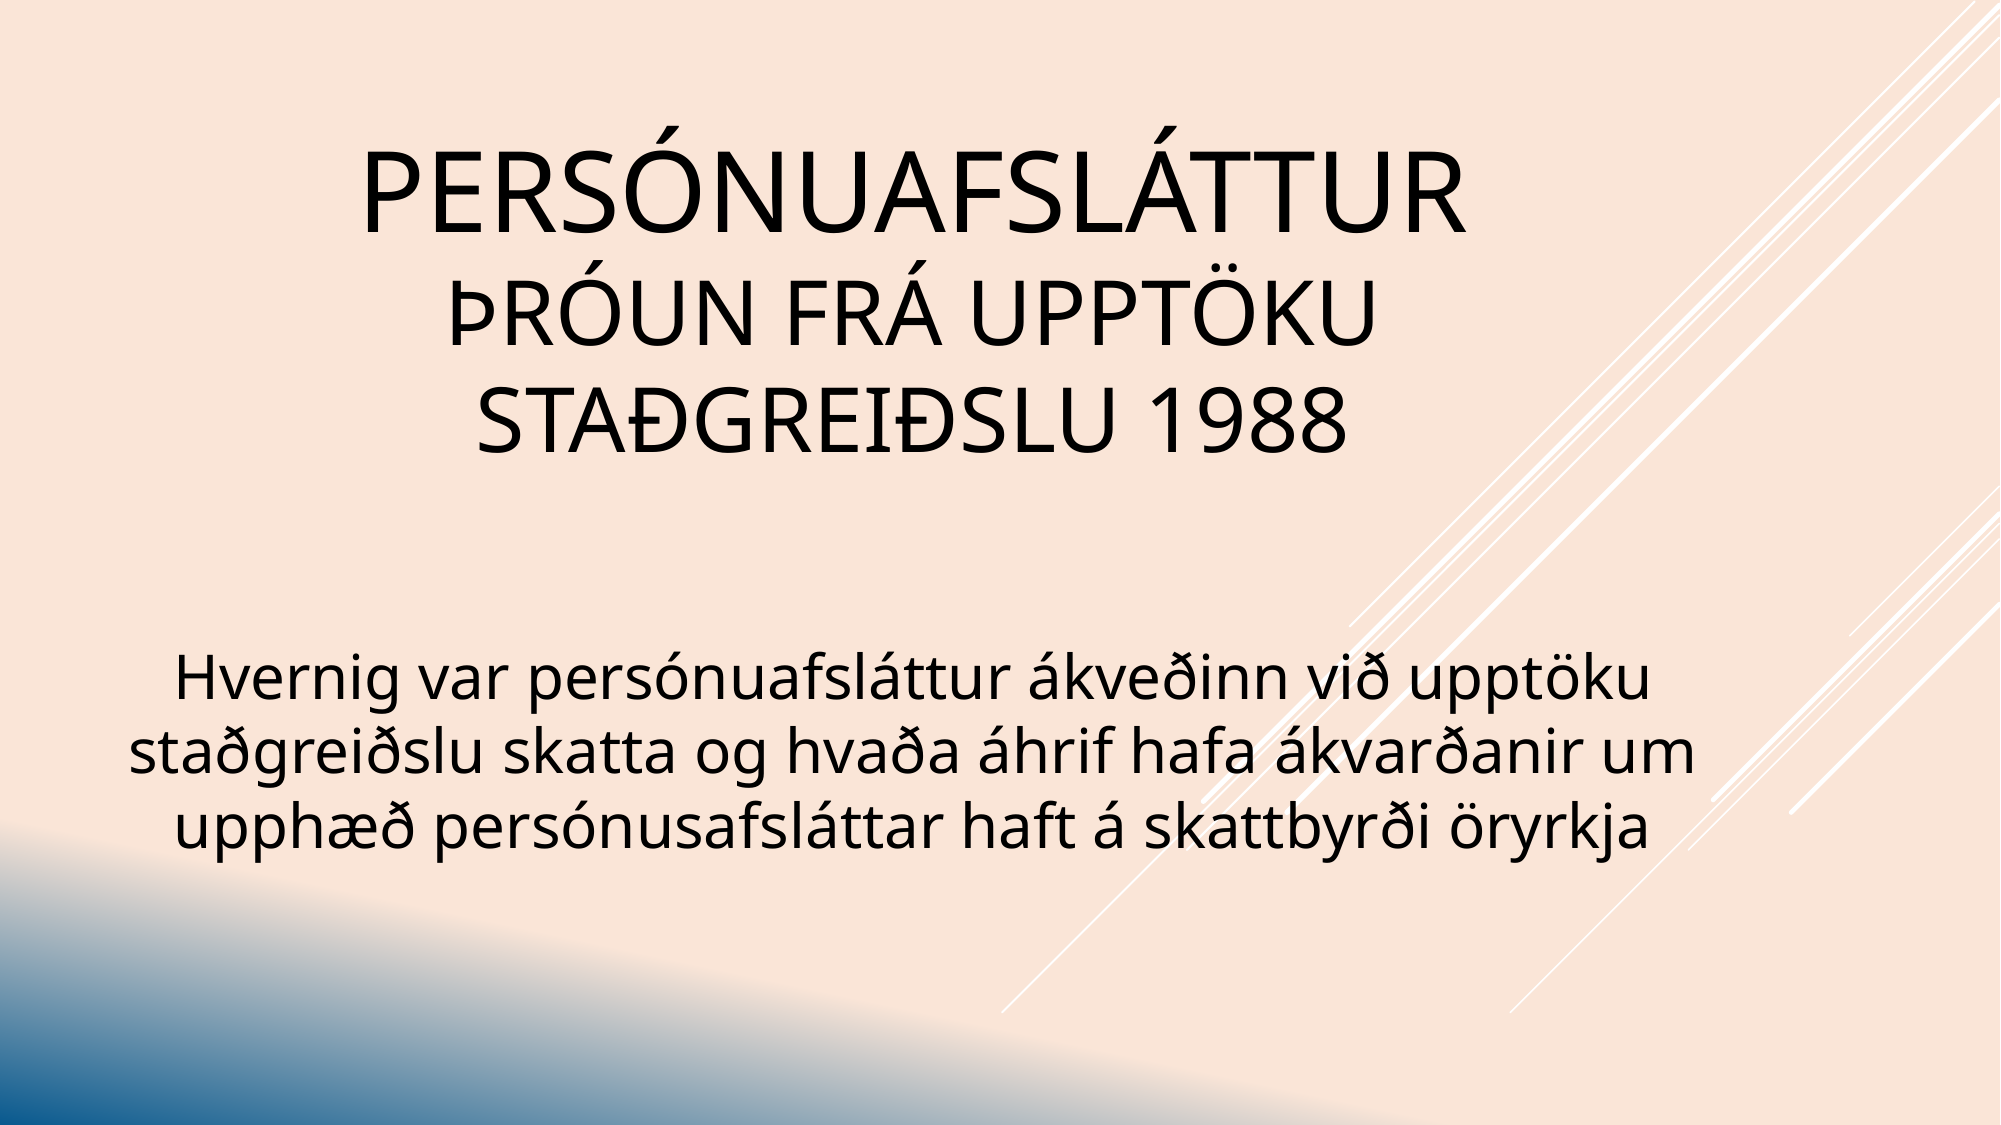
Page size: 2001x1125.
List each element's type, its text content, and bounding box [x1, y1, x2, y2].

subtitle Hvernig var persónuafsláttur ákveðinn við upptöku staðgreiðslu skatta og hvaða áhrif hafa ákvarðanir um upphæð persónusafsláttar haft á skattbyrði öryrkja [112, 630, 1715, 950]
title Persónuafsláttur þróun frá upptöku staðgreiðslu 1988 [112, 112, 1715, 587]
